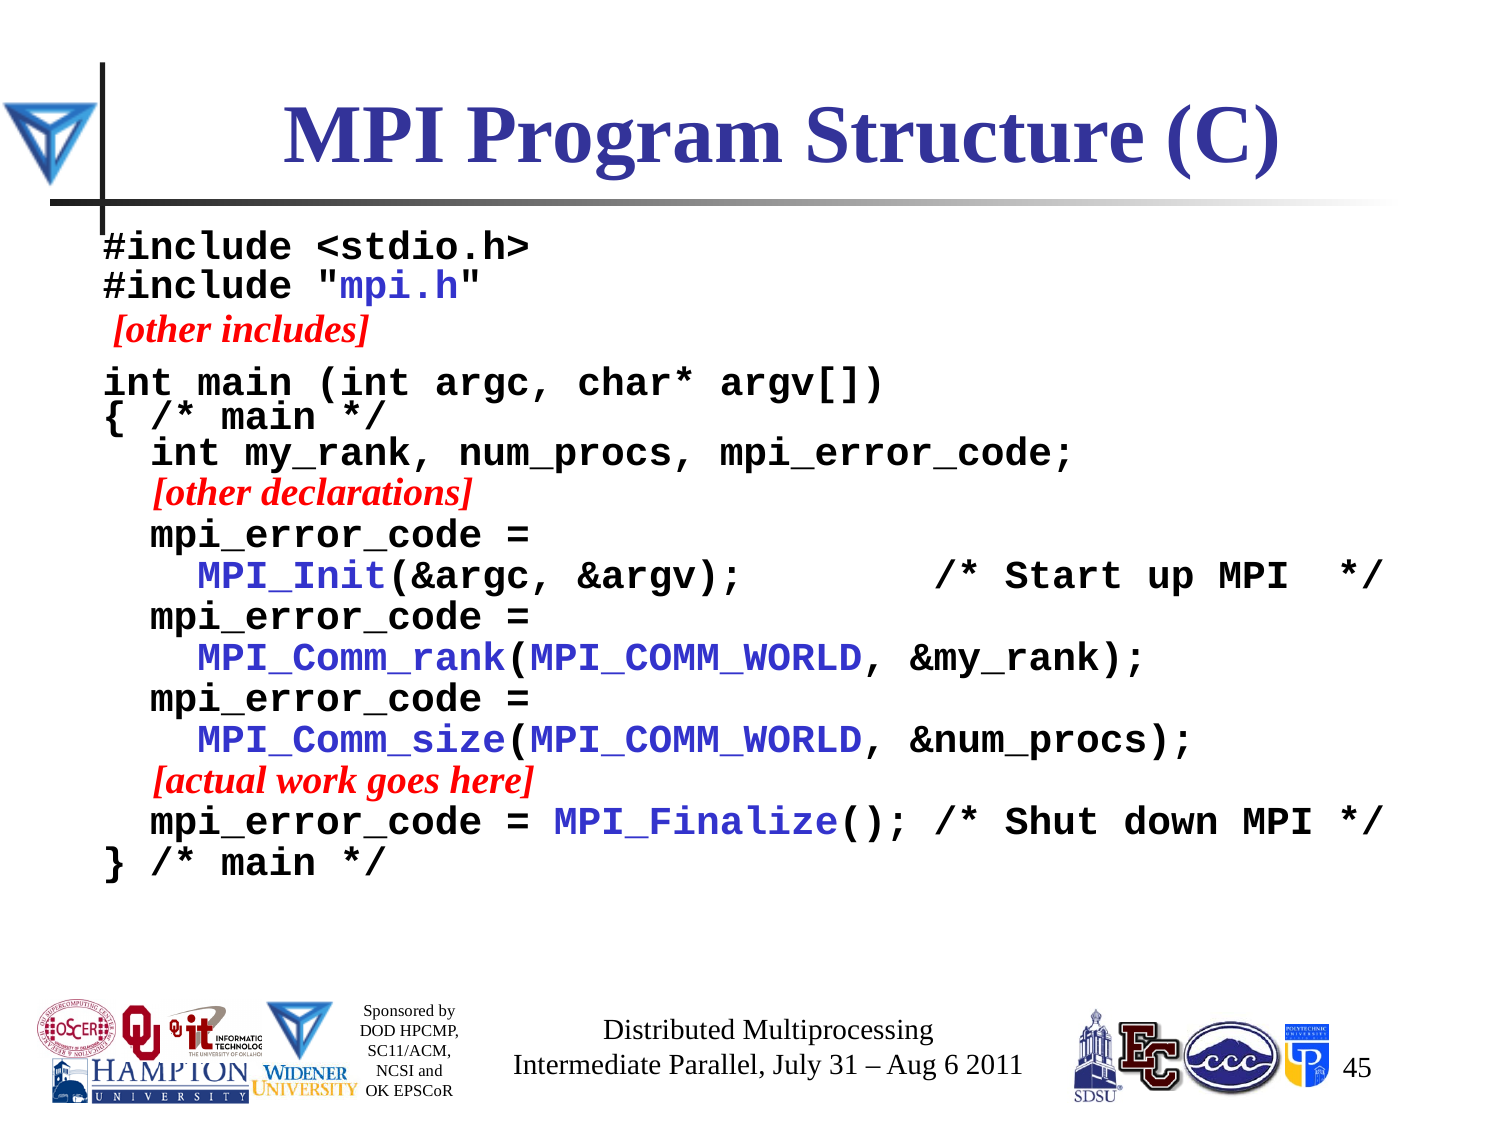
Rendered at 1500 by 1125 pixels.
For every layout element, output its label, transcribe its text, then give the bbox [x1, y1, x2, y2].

footer [1075, 1012, 1151, 1088]
picture [37, 999, 361, 1105]
list #include <stdio.h> #include "mpi.h" [other includes] int main (int argc, char* argv[]) { /* main */ int my_rank, num_procs, mpi_error_code; [other declarations] mpi_error_code = MPI_Init(&argc, &argv); /* Start up MPI */ mpi_error_code = MPI_Comm_rank(MPI_COMM_WORLD, &my_rank); mpi_error_code = MPI_Comm_size(MPI_COMM_WORLD, &num_procs); [actual work goes here] mpi_error_code = MPI_Finalize(); /* Shut down MPI */ } /* main */ [87, 212, 1413, 1013]
picture [0, 99, 99, 190]
slide_number 45 [1174, 1015, 1388, 1091]
footer [237, 1012, 462, 1088]
text_box Distributed Multiprocessing Intermediate Parallel, July 31 – Aug 6 2011 [462, 1012, 1075, 1088]
title MPI Program Structure (C) [124, 74, 1442, 187]
picture [1067, 1021, 1174, 1103]
picture [1175, 1091, 1285, 1100]
